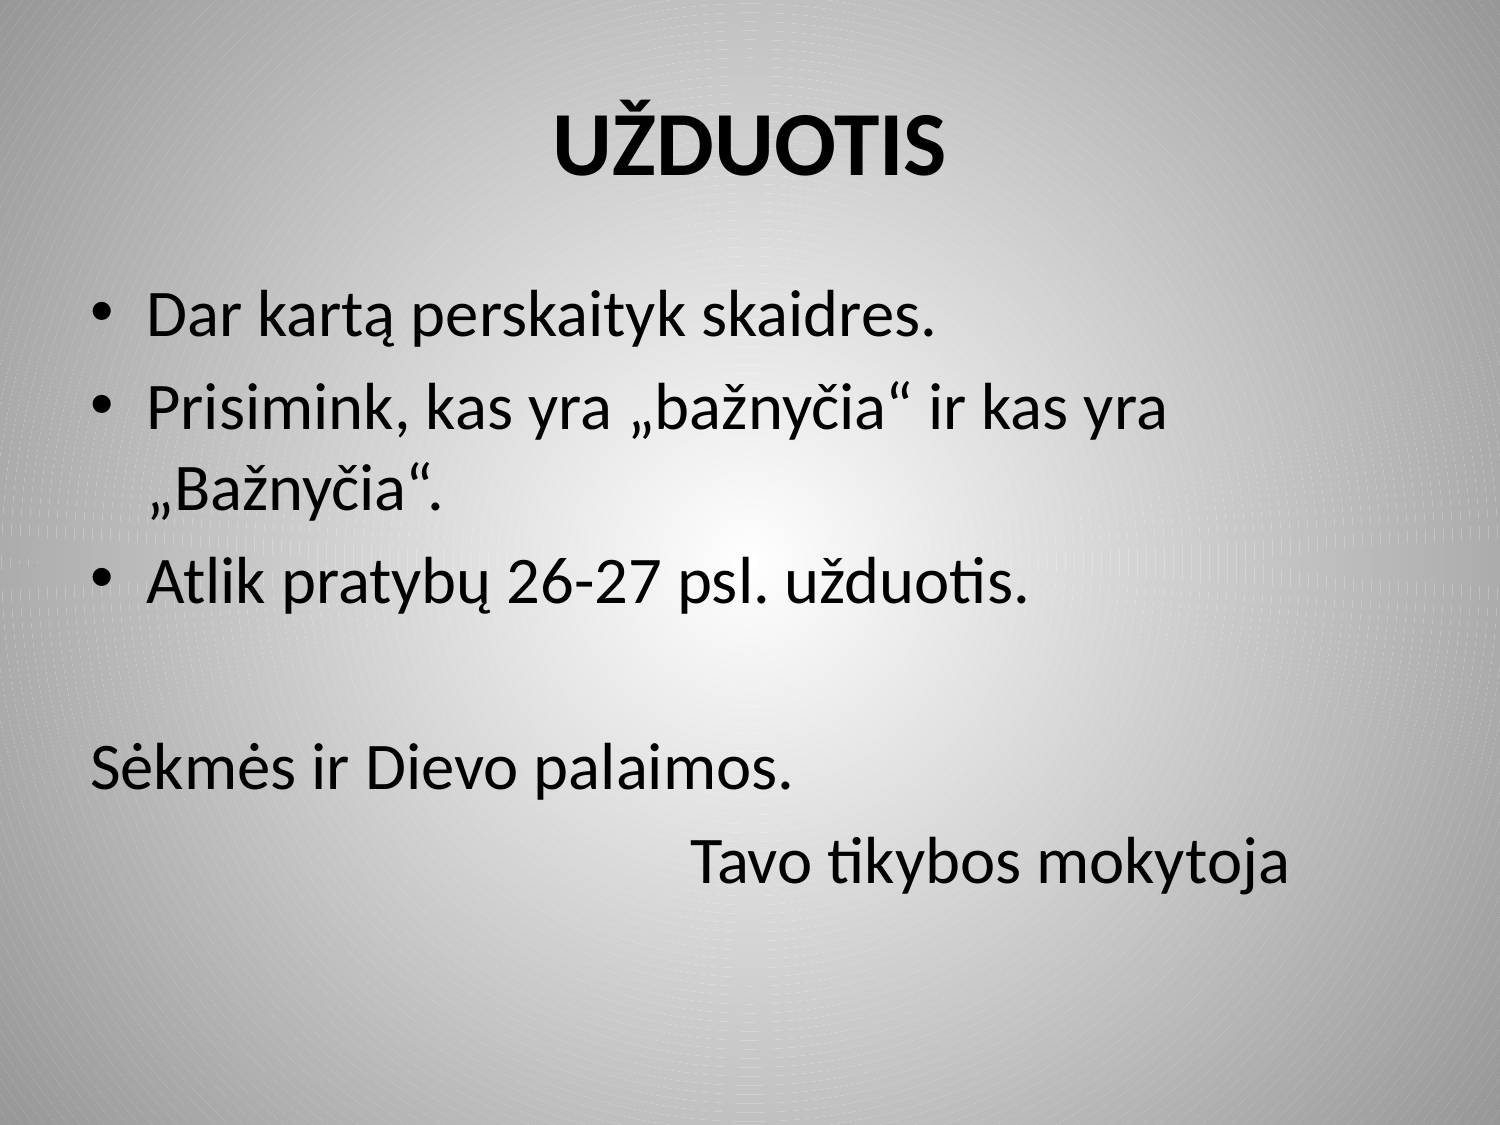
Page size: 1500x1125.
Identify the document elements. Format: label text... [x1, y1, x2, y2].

list Dar kartą perskaityk skaidres. Prisimink, kas yra „bažnyčia“ ir kas yra „Bažnyčia“. Atlik pratybų 26-27 psl. užduotis. Sėkmės ir Dievo palaimos. Tavo tikybos mokytoja [75, 262, 1425, 1005]
title UŽDUOTIS [75, 45, 1425, 233]
